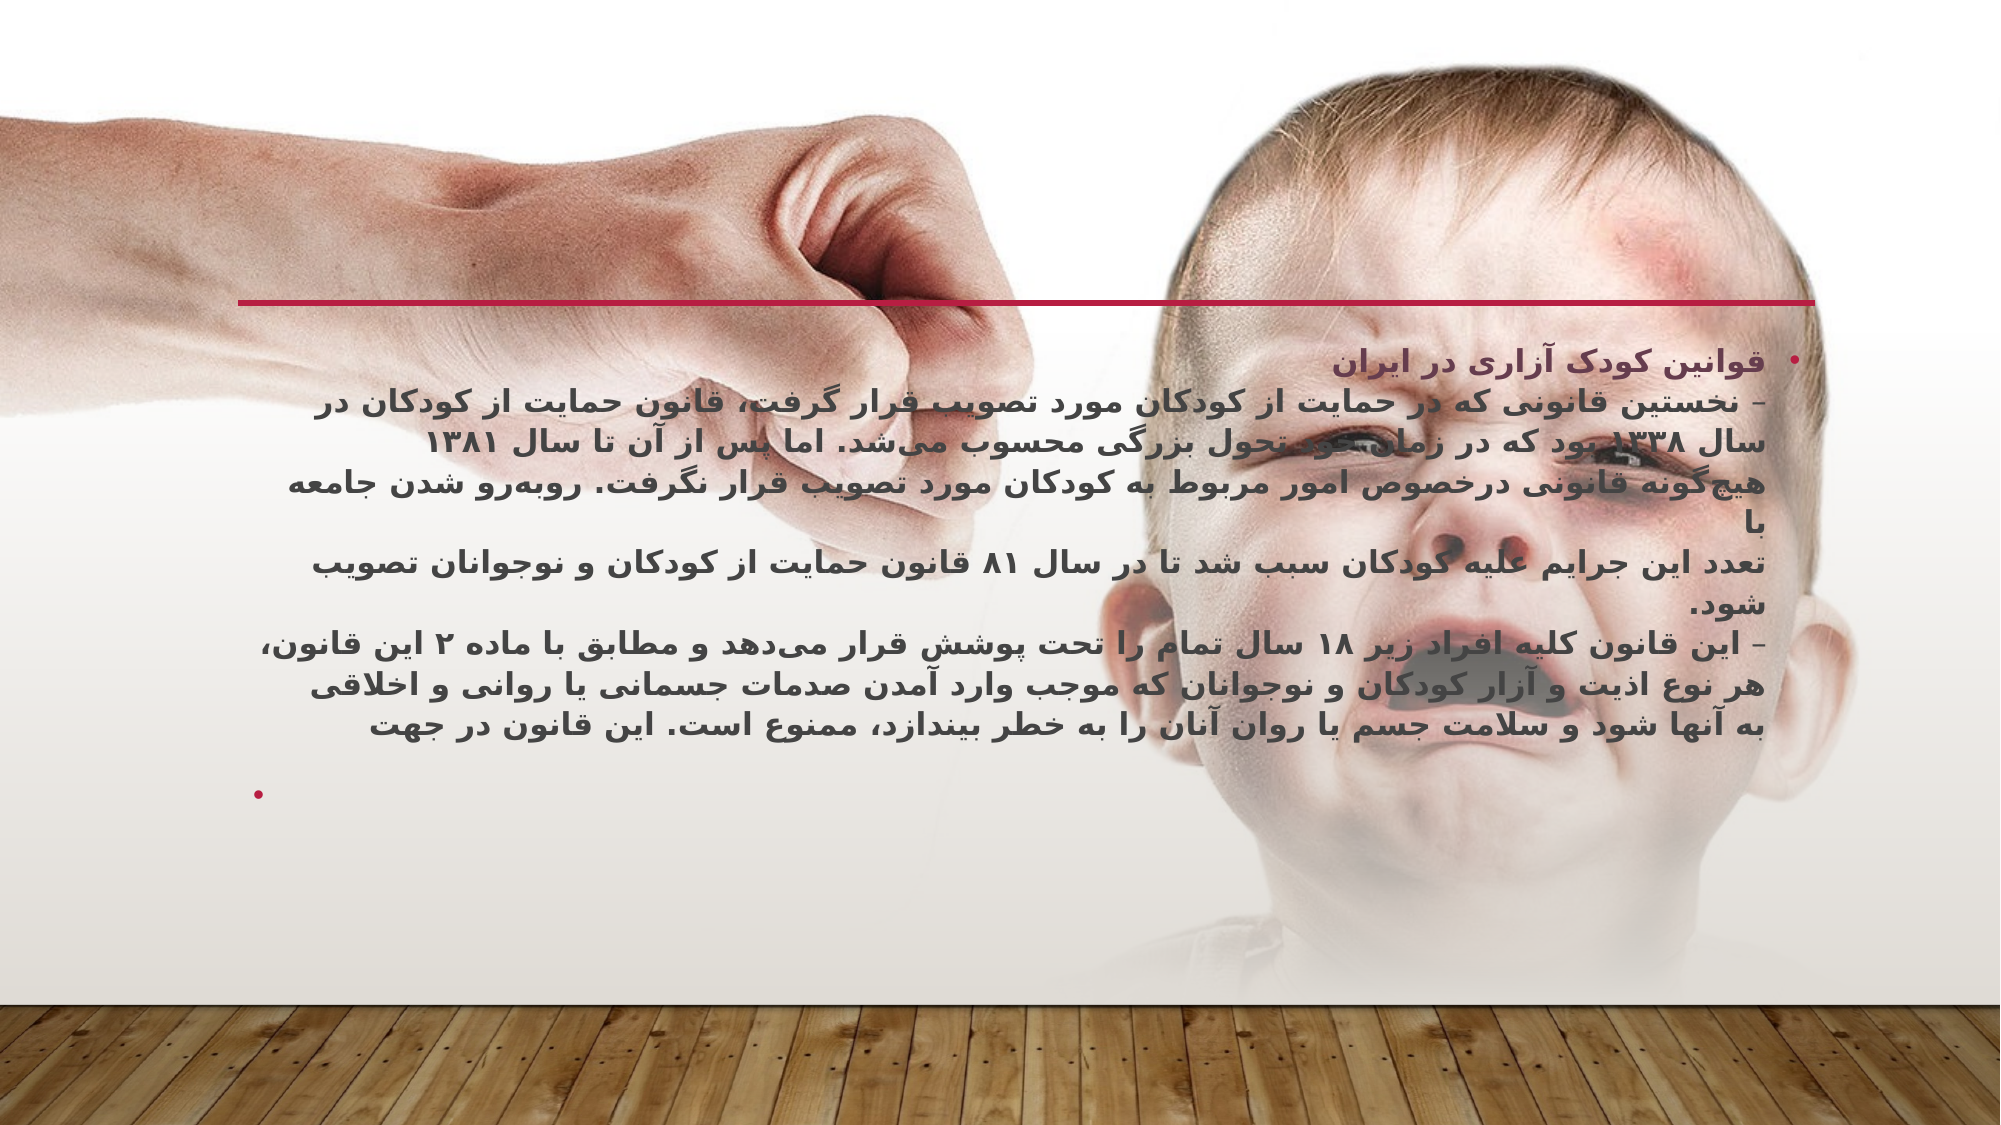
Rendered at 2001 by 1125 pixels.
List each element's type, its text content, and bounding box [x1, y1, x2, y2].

picture [0, 0, 2001, 396]
picture [0, 1005, 2001, 1125]
list قوانین کودک آزاری در ایران – نخستین قانونی که در حمایت از کودکان مورد تصویب قرار گرفت، قانون حمایت از کودکان در سال ۱۳۳۸ بود که در زمان خود تحول بزرگی محسوب می‌شد. اما پس از آن تا سال ۱۳۸۱ هیچ‌گونه قانونی درخصوص امور مربوط به کودکان مورد تصویب قرار نگرفت. روبه‌رو شدن جامعه با تعدد این جرایم علیه کودکان سبب شد تا در سال ۸۱ قانون حمایت از کودکان و نوجوانان تصویب شود. – این قانون کلیه‌ افراد زیر ۱۸ سال تمام را تحت پوشش قرار می‌دهد و مطابق با ماده‌‌ ۲ این قانون، هر نوع اذیت و آزار کودکان و نوجوانان که موجب وارد آمدن صدمات جسمانی یا روانی و اخلاقی به آنها شود و سلامت جسم یا روان آنان را به خطر بیندازد، ممنوع است. این قانون در جهت [238, 330, 1814, 897]
